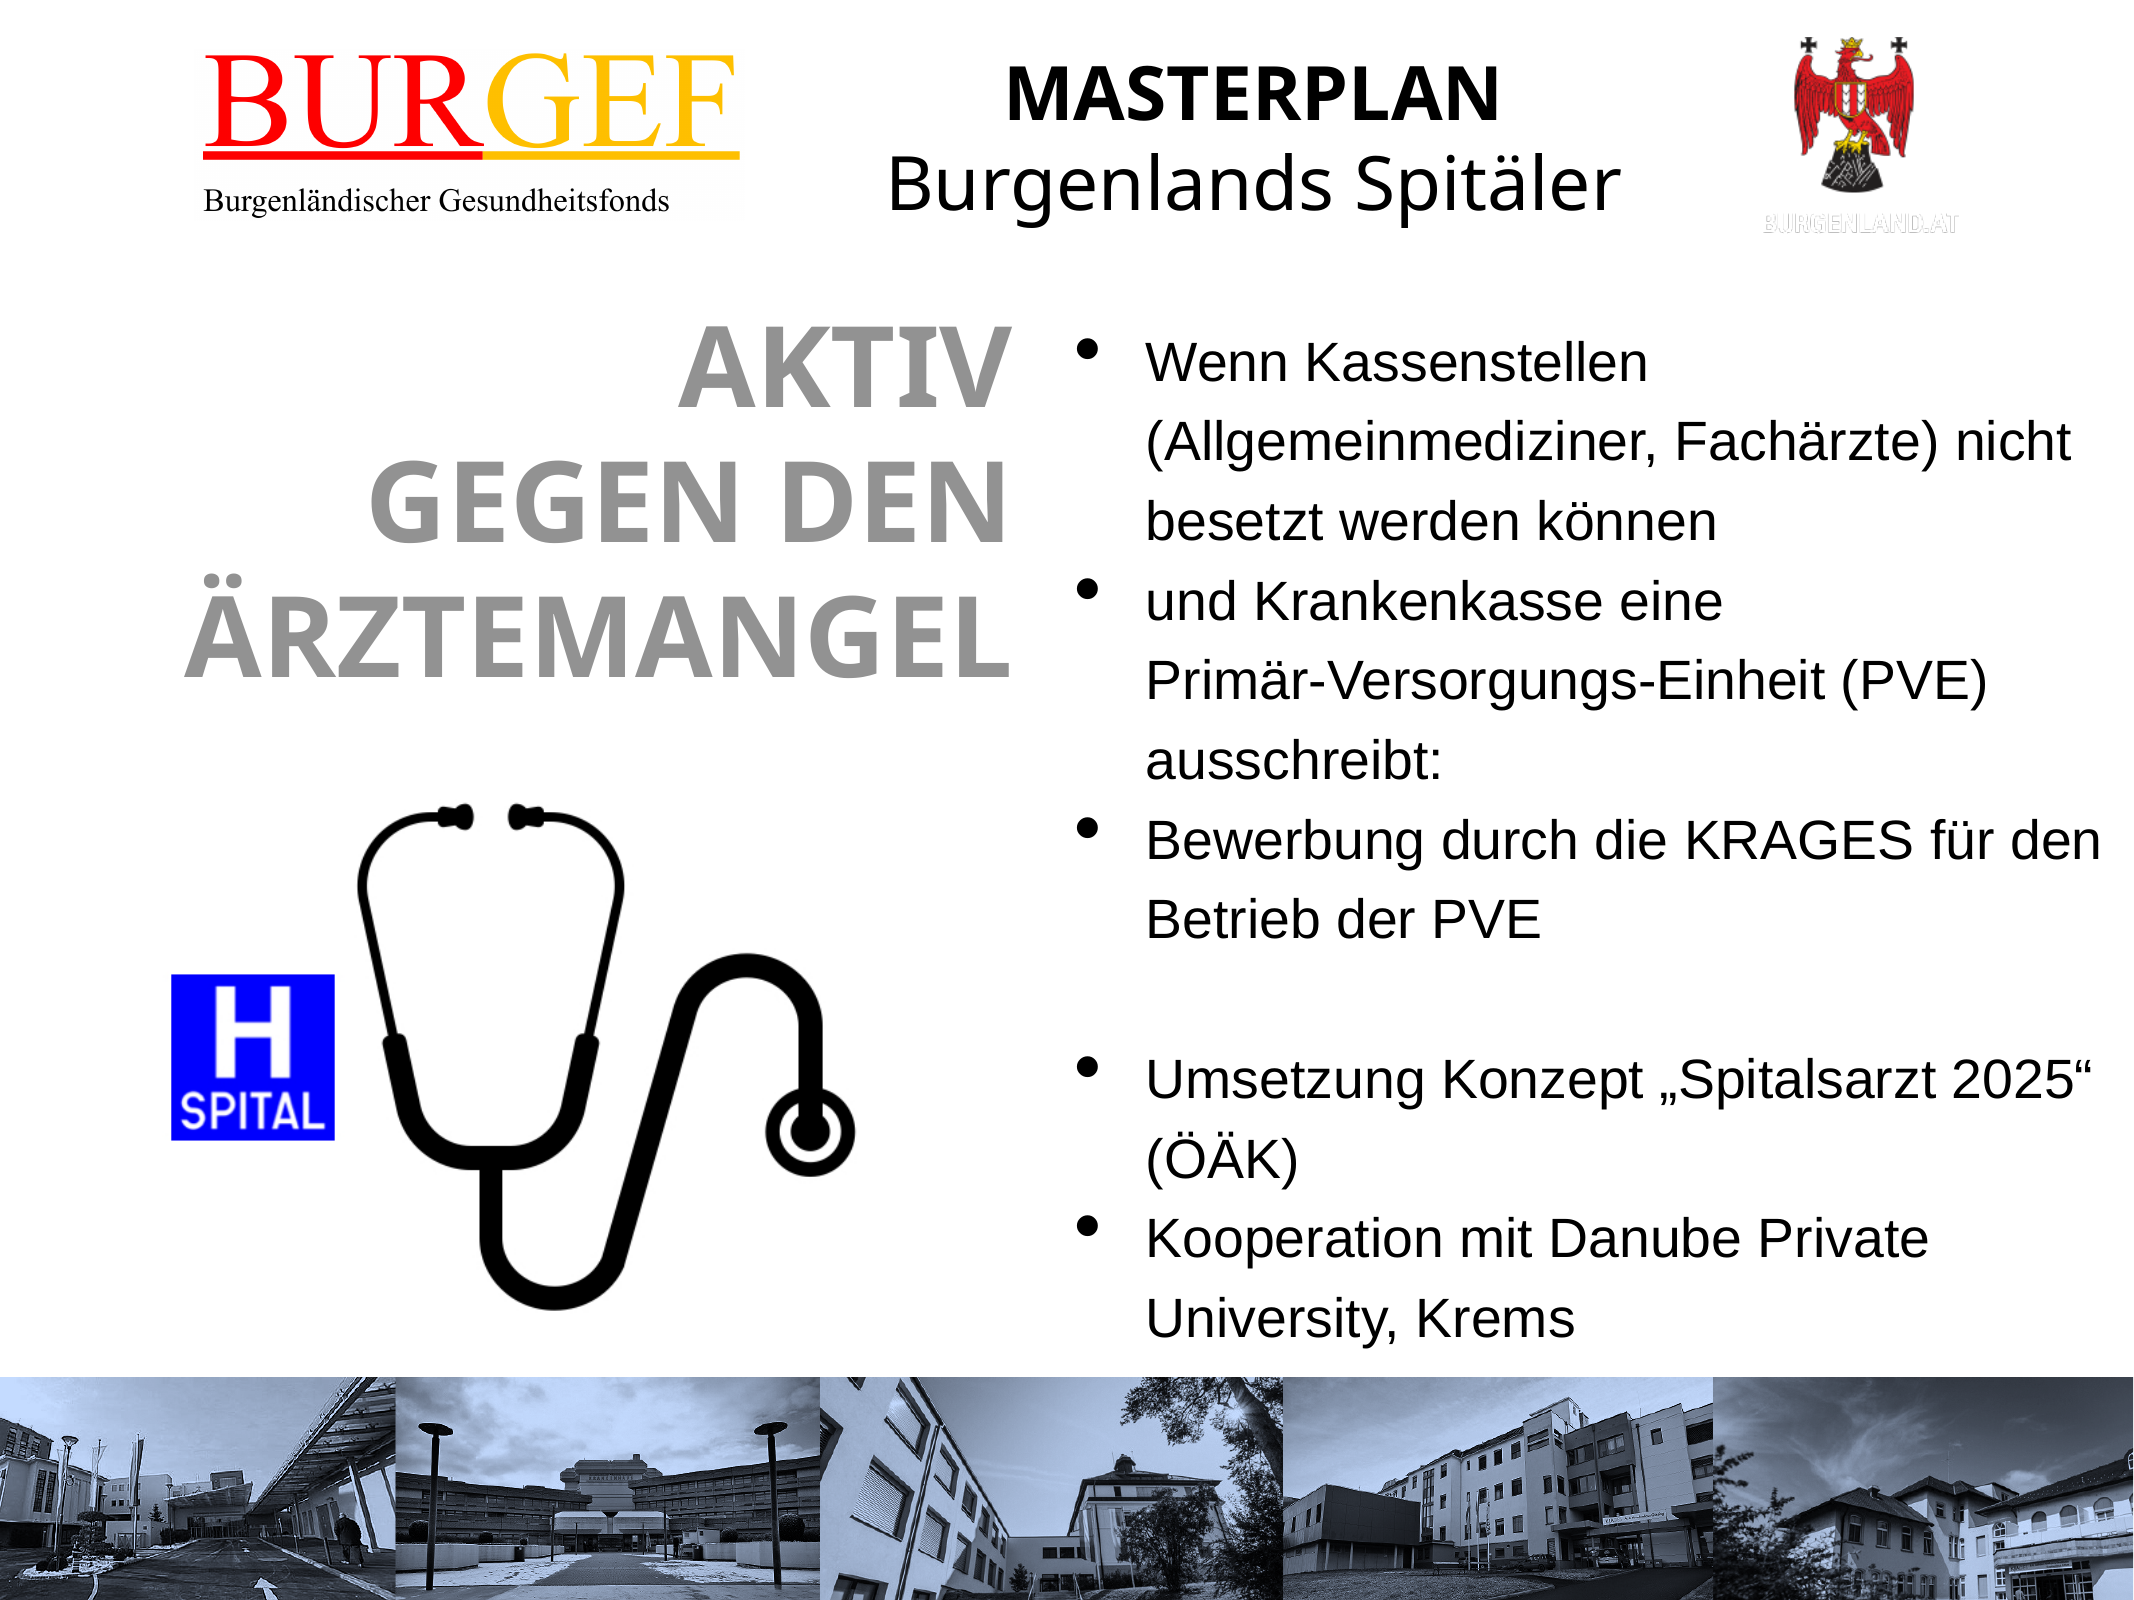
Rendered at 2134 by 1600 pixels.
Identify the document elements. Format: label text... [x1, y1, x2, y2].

picture [0, 1377, 2134, 1600]
picture [1762, 37, 1960, 234]
picture [193, 49, 745, 221]
picture [162, 799, 859, 1320]
text_box Wenn Kassenstellen (Allgemeinmediziner, Fachärzte) nicht besetzt werden können und Krankenkasse eine Primär-Versorgungs-Einheit (PVE) ausschreibt: Bewerbung durch die KRAGES für den Betrieb der PVE Umsetzung Konzept „Spitalsarzt 2025“ (ÖÄK) Kooperation mit Danube Private University, Krems [1066, 303, 2134, 1359]
title MASTERPLAN Burgenlands Spitäler [743, 15, 1764, 235]
text_box AKTIV GEGEN DEN ÄRZTEMANGEL [41, 286, 1022, 849]
